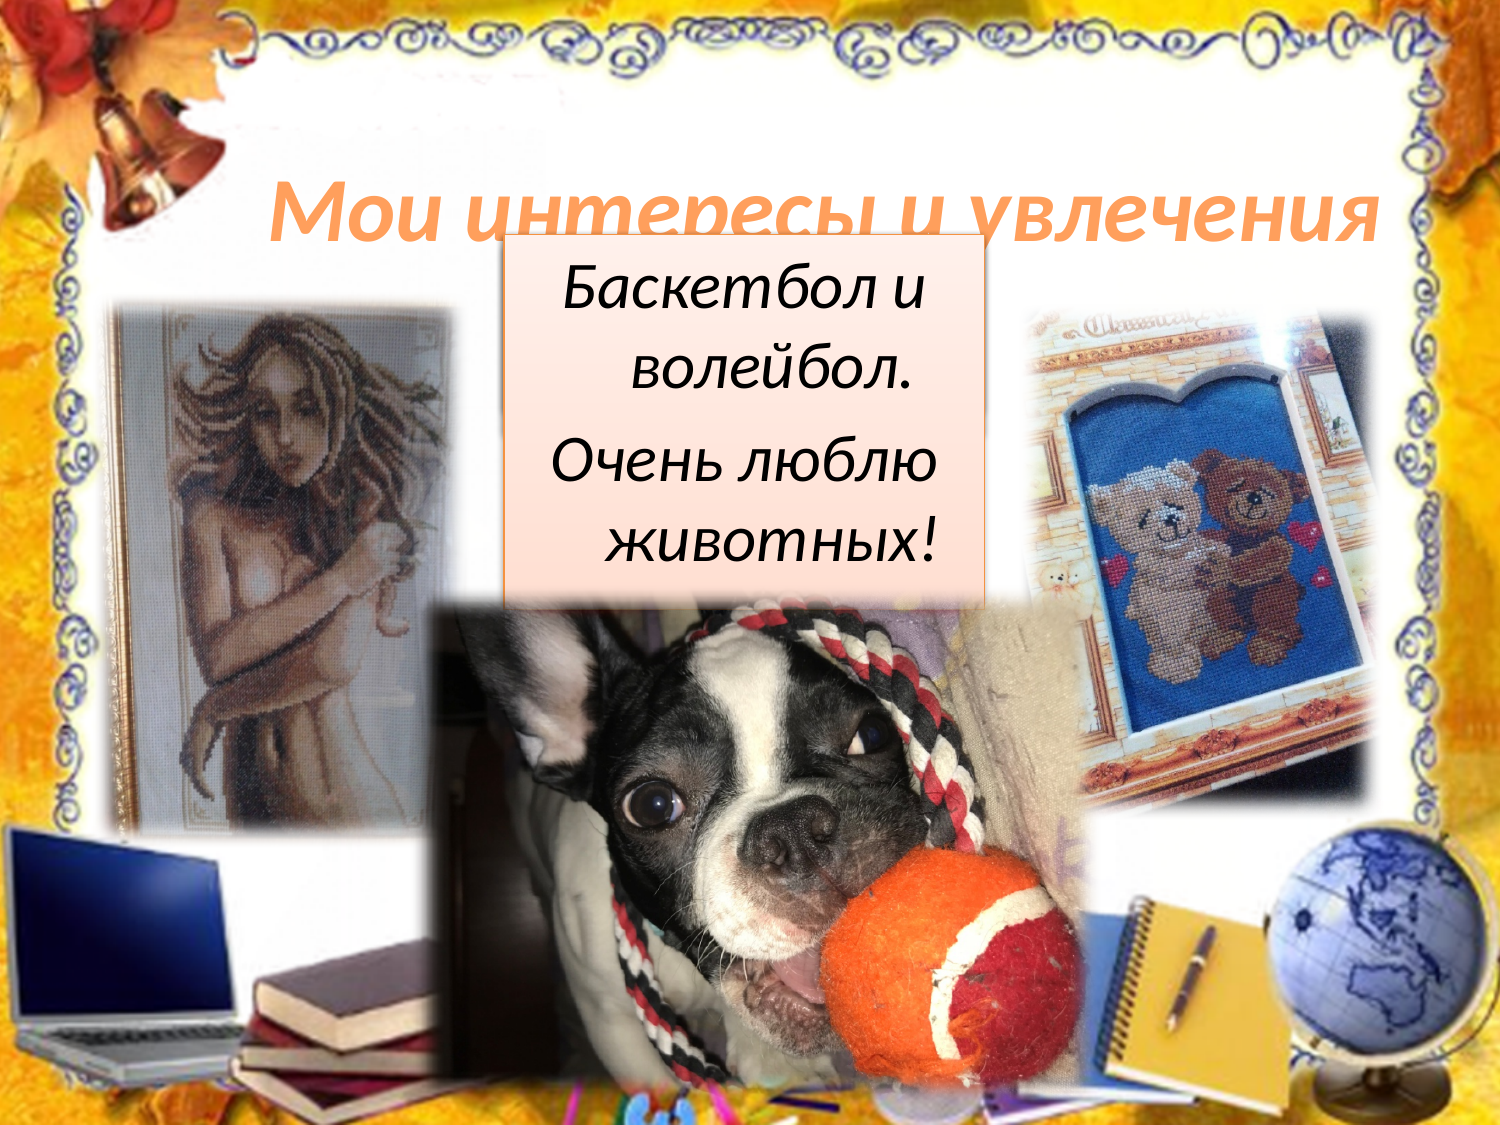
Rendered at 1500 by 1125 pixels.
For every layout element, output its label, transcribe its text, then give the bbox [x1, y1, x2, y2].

picture [0, 0, 1500, 1125]
title Мои интересы и увлечения [150, 140, 1500, 270]
text_box Баскетбол и волейбол. Очень люблю животных! [503, 234, 985, 456]
